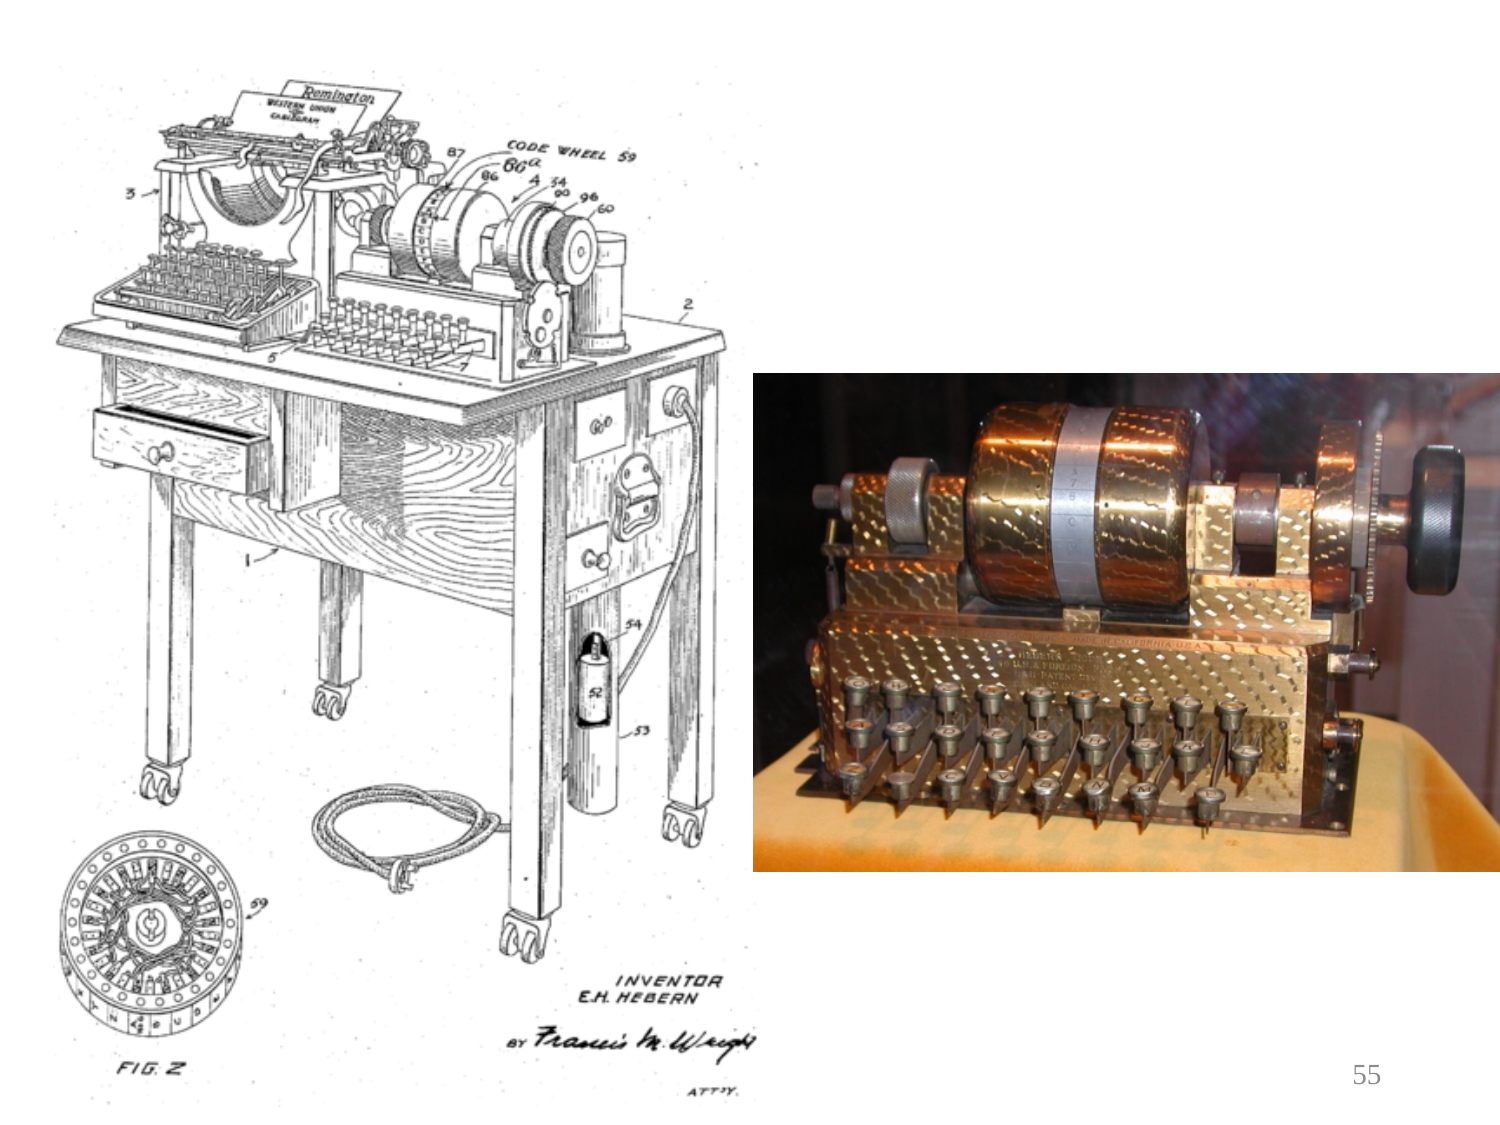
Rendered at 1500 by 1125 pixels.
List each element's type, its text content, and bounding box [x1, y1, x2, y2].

picture [53, 66, 1500, 1107]
slide_number 55 [1059, 1042, 1397, 1103]
